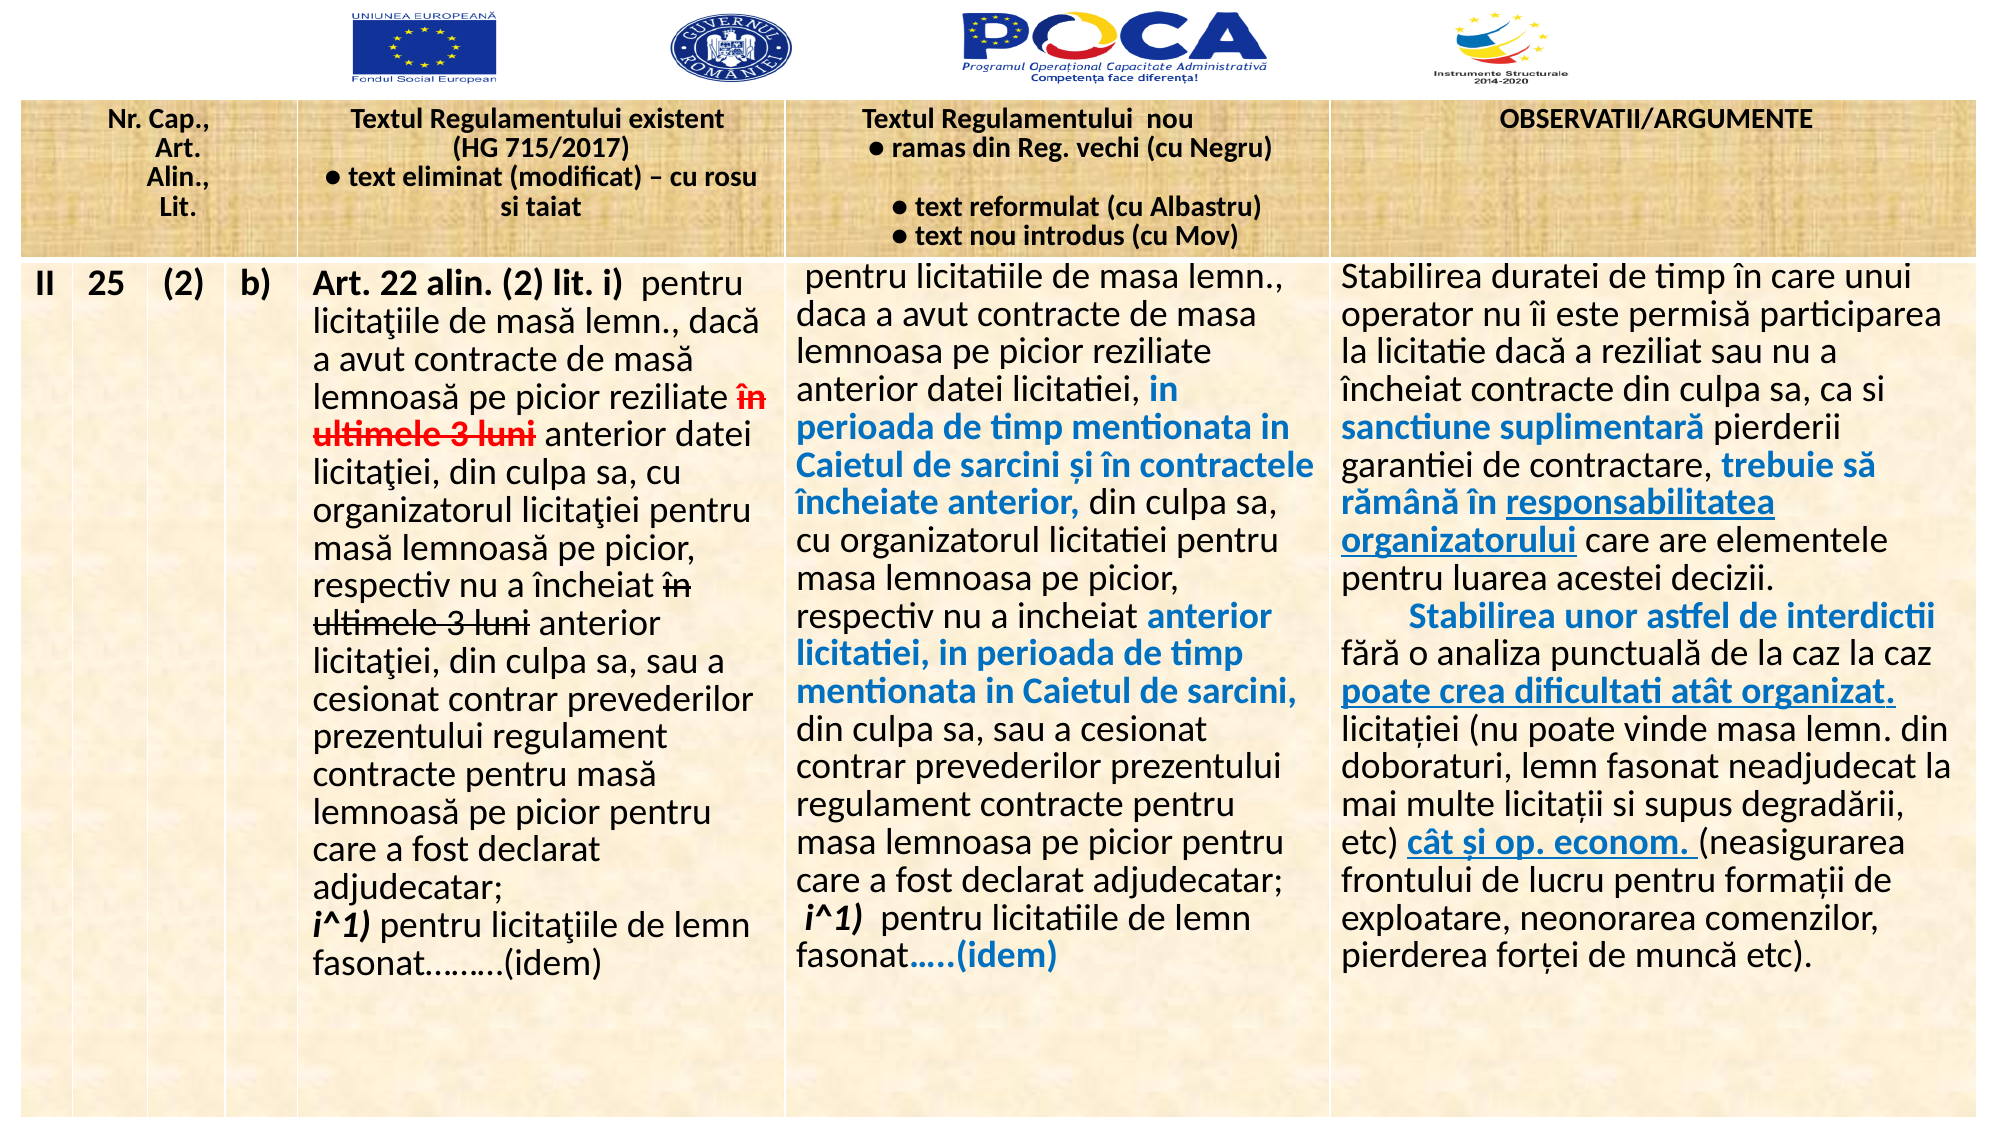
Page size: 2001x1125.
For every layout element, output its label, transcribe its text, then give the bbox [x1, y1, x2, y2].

table_header Textul Regulamentului existent (HG 715/2017) ● text eliminat (modificat) – cu rosu si taiat [298, 100, 784, 257]
table_cell pentru licitatiile de masa lemn., daca a avut contracte de masa lemnoasa pe picior reziliate anterior datei licitatiei, in perioada de timp mentionata in Caietul de sarcini și în contractele încheiate anterior, din culpa sa, cu organizatorul licitatiei pentru masa lemnoasa pe picior, respectiv nu a incheiat anterior licitatiei, in perioada de timp mentionata in Caietul de sarcini, din culpa sa, sau a cesionat contrar prevederilor prezentului regulament contracte pentru masa lemnoasa pe picior pentru care a fost declarat adjudecatar; i^1) pentru licitatiile de lemn fasonat…..(idem) [786, 263, 1329, 1117]
table_header Textul Regulamentului nou ● ramas din Reg. vechi (cu Negru) ● text reformulat (cu Albastru) ● text nou introdus (cu Mov) [786, 100, 1329, 257]
table_cell Art. 22 alin. (2) lit. i) pentru licitaţiile de masă lemn., dacă a avut contracte de masă lemnoasă pe picior reziliate în ultimele 3 luni anterior datei licitaţiei, din culpa sa, cu organizatorul licitaţiei pentru masă lemnoasă pe picior, respectiv nu a încheiat în ultimele 3 luni anterior licitaţiei, din culpa sa, sau a cesionat contrar prevederilor prezentului regulament contracte pentru masă lemnoasă pe picior pentru care a fost declarat adjudecatar; i^1) pentru licitaţiile de lemn fasonat………(idem) [298, 263, 784, 1117]
table_header Nr. Cap., Art. Alin., Lit. [21, 100, 297, 257]
picture [284, 0, 1660, 99]
table_cell Stabilirea duratei de timp în care unui operator nu îi este permisă participarea la licitatie dacă a reziliat sau nu a încheiat contracte din culpa sa, ca si sanctiune suplimentară pierderii garantiei de contractare, trebuie să rămână în responsabilitatea organizatorului care are elementele pentru luarea acestei decizii. Stabilirea unor astfel de interdictii fără o analiza punctuală de la caz la caz poate crea dificultati atât organizat. licitației (nu poate vinde masa lemn. din doboraturi, lemn fasonat neadjudecat la mai multe licitații si supus degradării, etc) cât și op. econom. (neasigurarea frontului de lucru pentru formații de exploatare, neonorarea comenzilor, pierderea forței de muncă etc). [1331, 263, 1976, 1117]
table_cell II [21, 263, 72, 1117]
table_cell (2) [148, 263, 224, 1117]
table_cell 25 [73, 263, 147, 1117]
table_cell b) [226, 263, 297, 1117]
table_header OBSERVATII/ARGUMENTE [1331, 100, 1976, 257]
